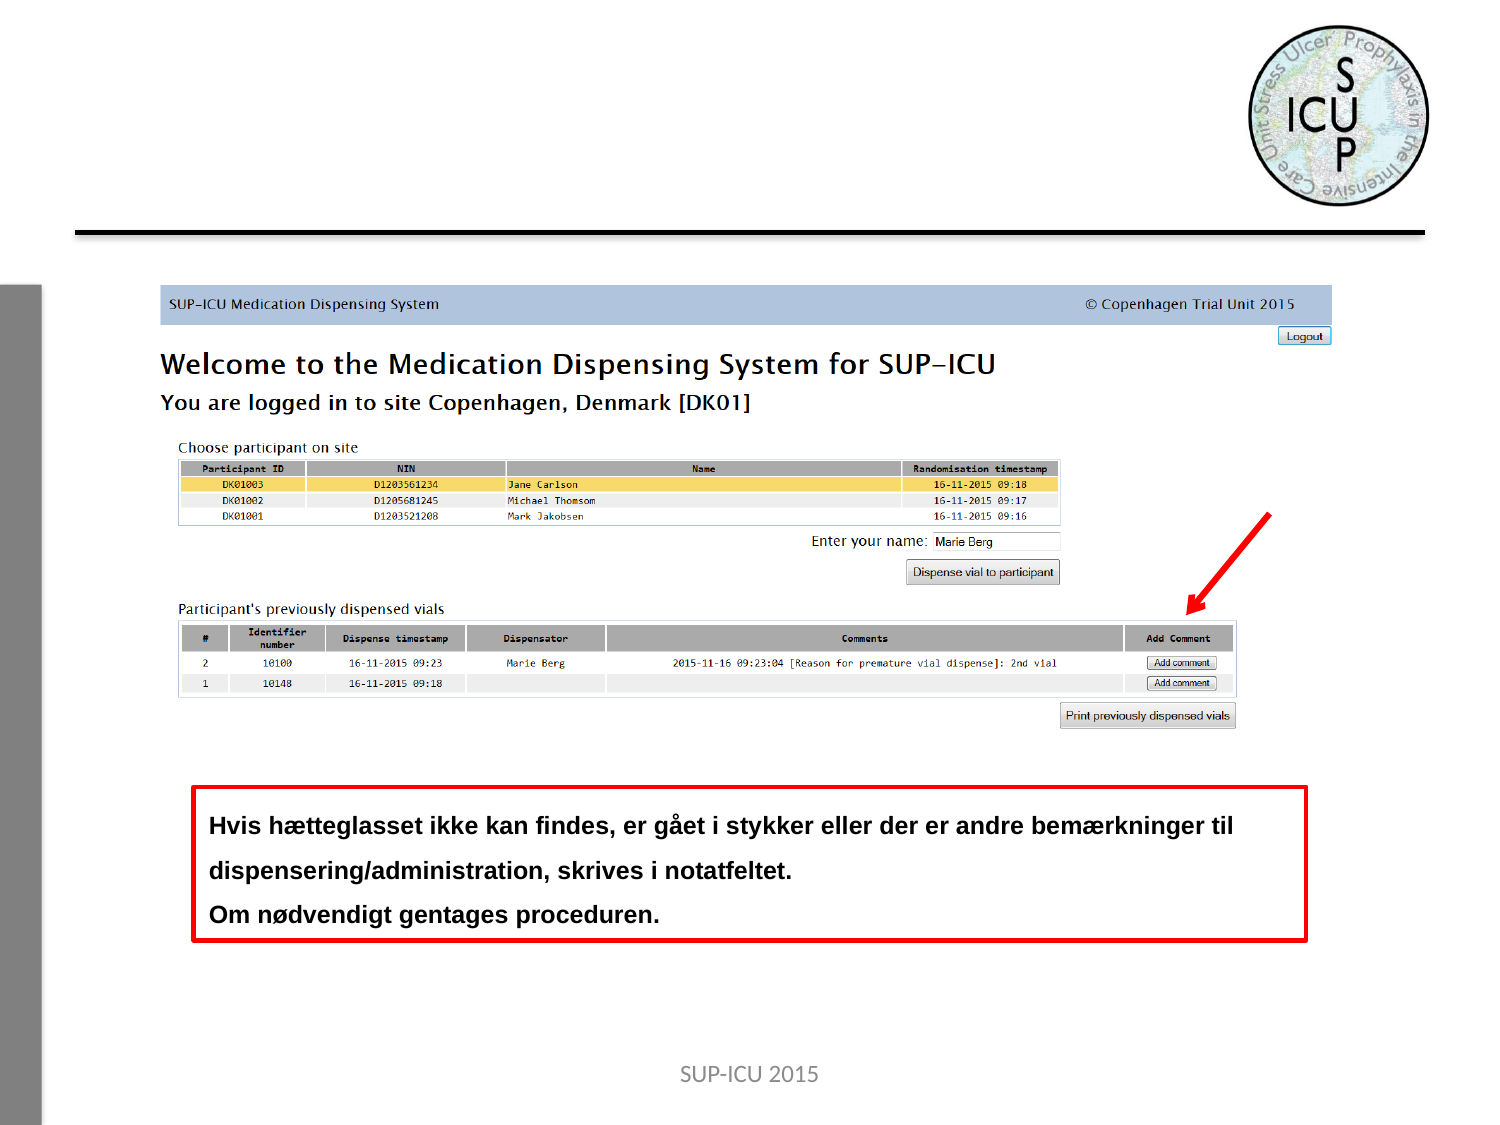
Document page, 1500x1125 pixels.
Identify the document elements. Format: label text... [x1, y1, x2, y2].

picture [153, 284, 1336, 743]
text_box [1185, 513, 1270, 616]
text_box [0, 284, 42, 1125]
picture [1236, 19, 1439, 214]
footer SUP-ICU 2015 [512, 1042, 988, 1103]
list [75, 262, 1425, 1005]
text_box Hvis hætteglasset ikke kan findes, er gået i stykker eller der er andre bemærkninger til dispensering/administration, skrives i notatfeltet. Om nødvendigt gentages proceduren. [193, 786, 1307, 941]
